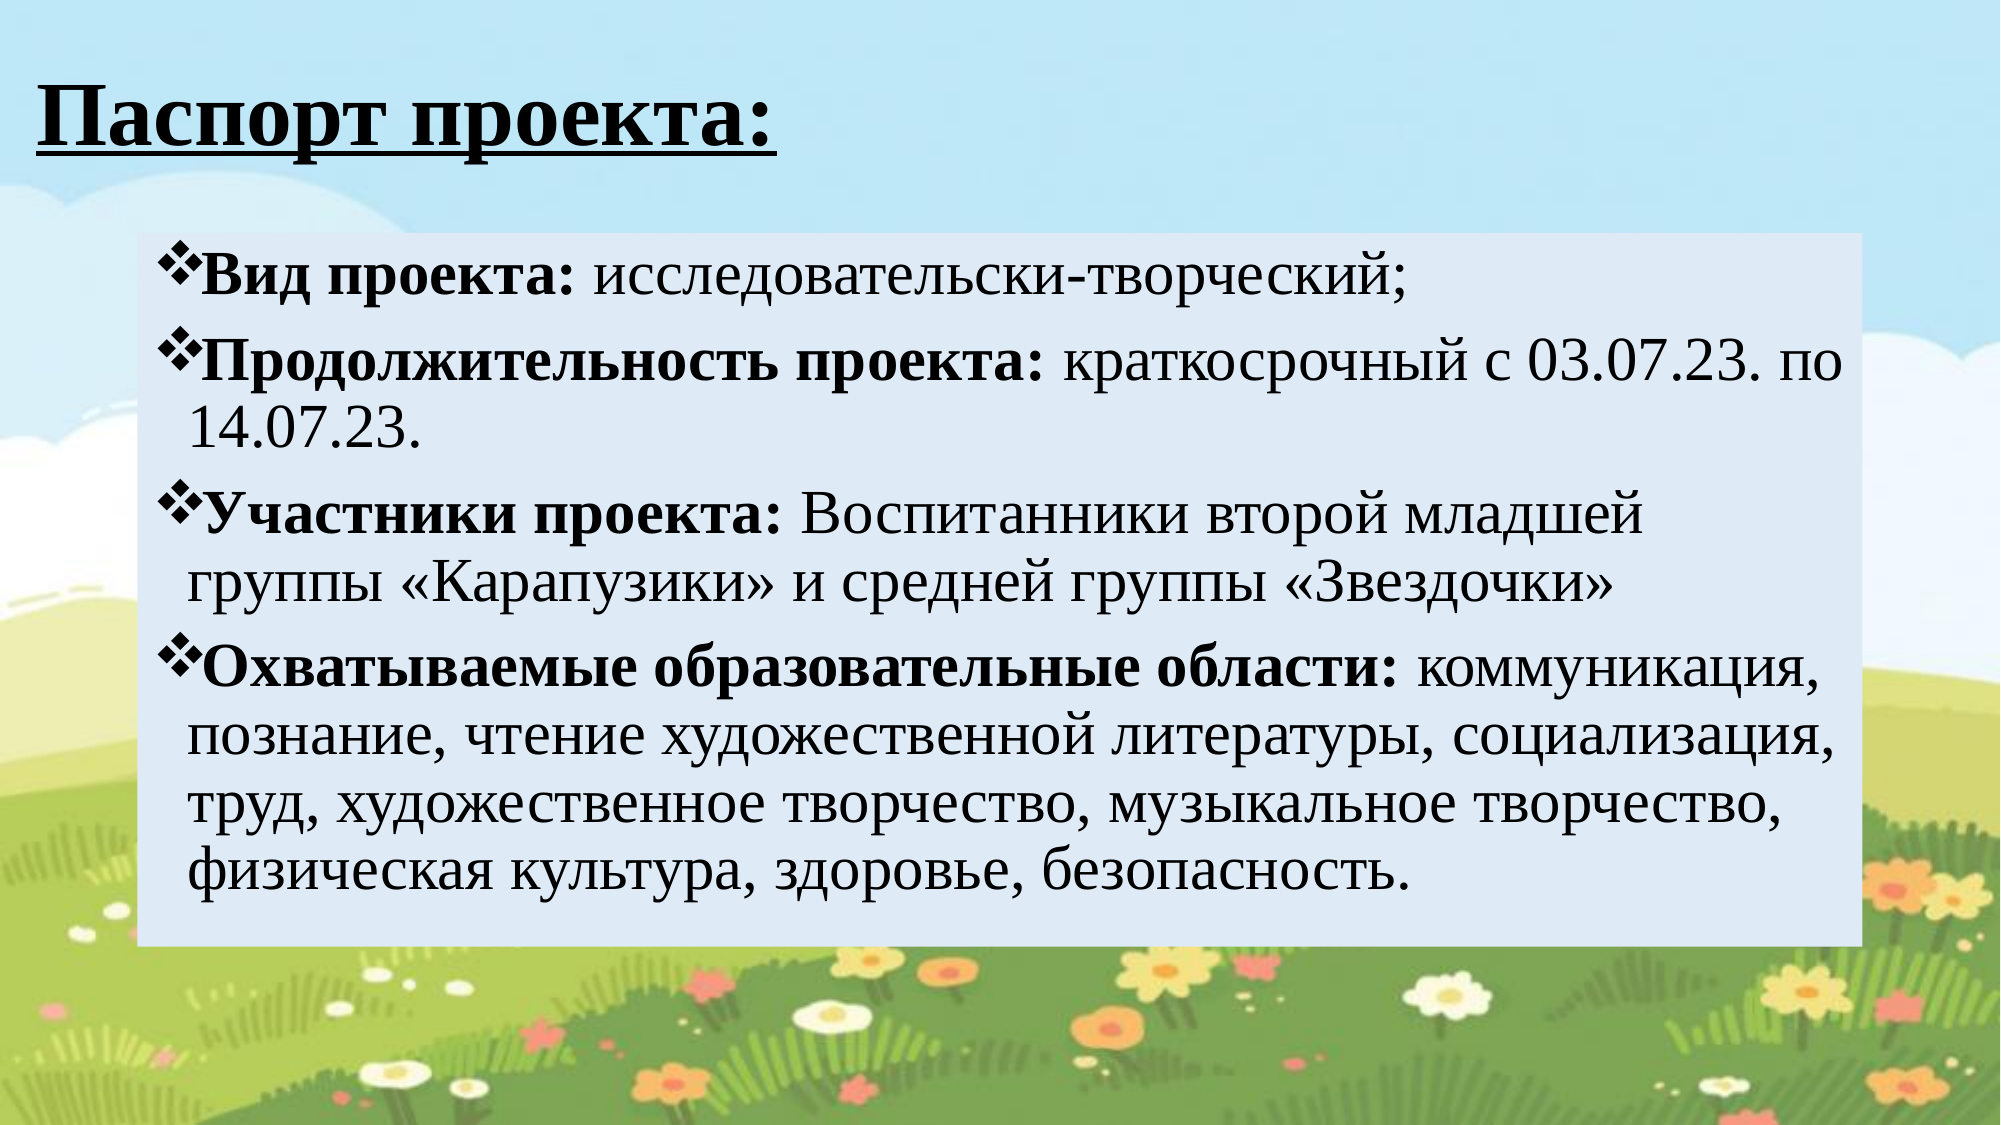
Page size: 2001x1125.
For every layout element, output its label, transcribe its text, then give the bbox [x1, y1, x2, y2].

title Паспорт проекта: [21, 54, 1747, 179]
picture [0, 0, 2001, 1125]
list Вид проекта: исследовательски-творческий; Продолжительность проекта: краткосрочный с 03.07.23. по 14.07.23. Участники проекта: Воспитанники второй младшей группы «Карапузики» и средней группы «Звездочки» Охватываемые образовательные области: коммуникация, познание, чтение художественной литературы, социализация, труд, художественное творчество, музыкальное творчество, физическая культура, здоровье, безопасность. [137, 232, 1863, 947]
